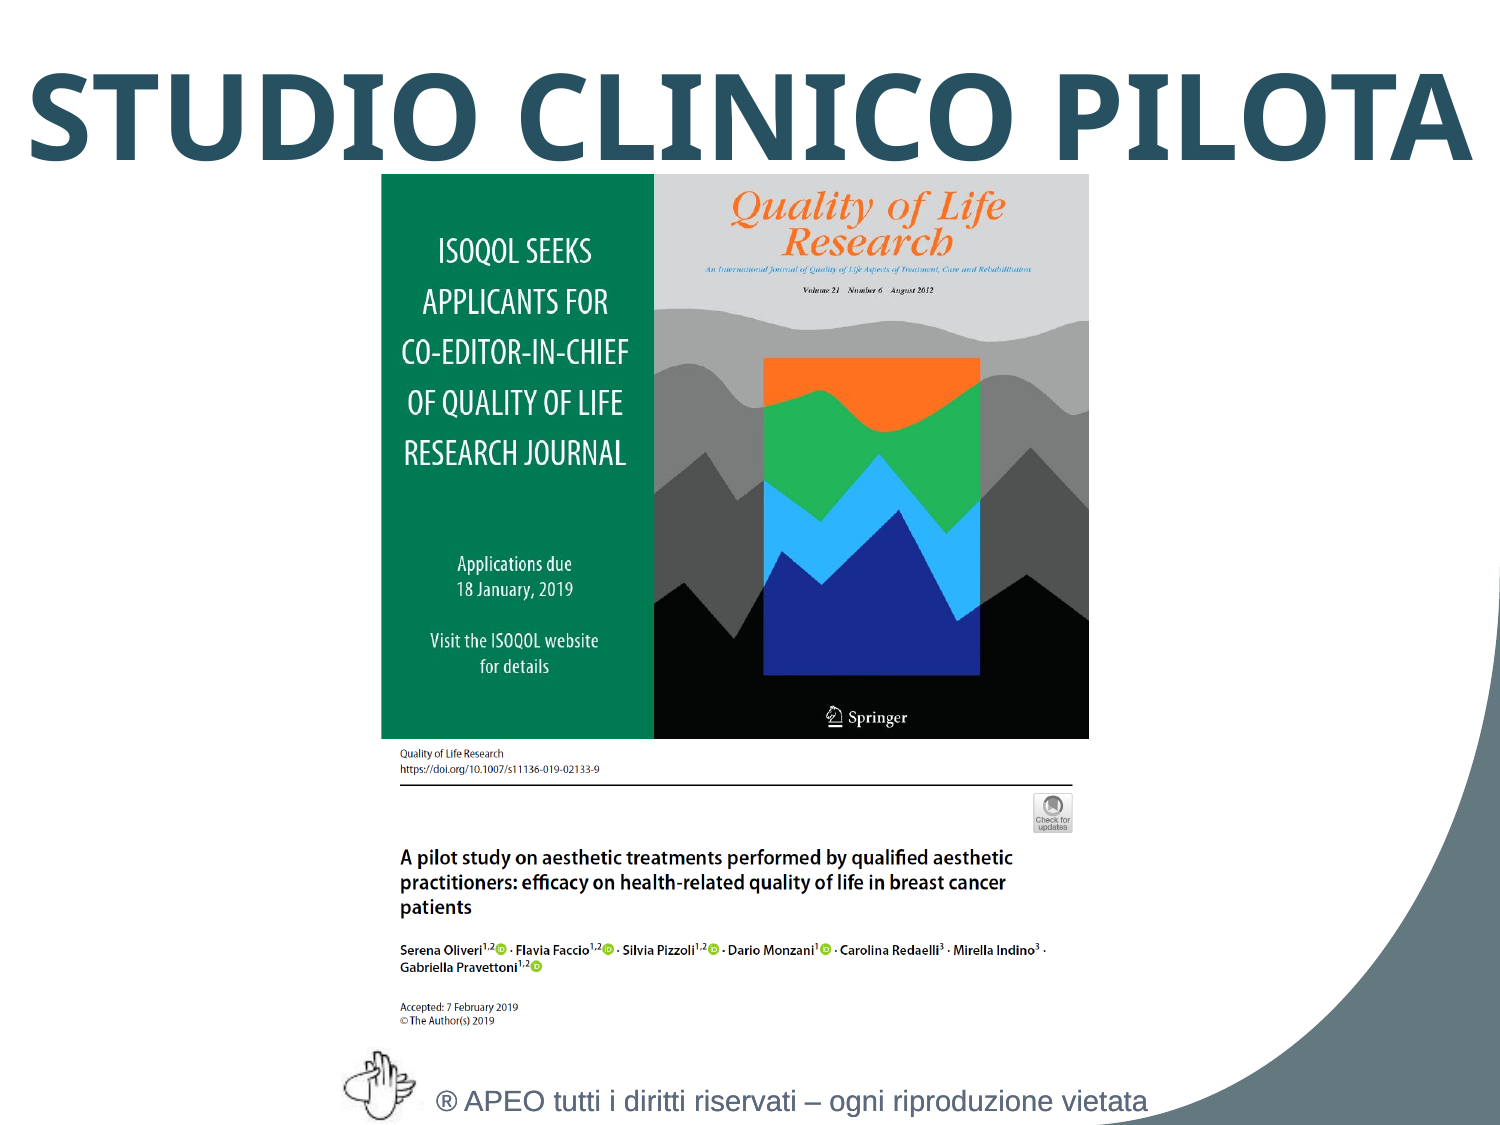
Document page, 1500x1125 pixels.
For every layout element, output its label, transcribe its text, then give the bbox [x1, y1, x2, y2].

title STUDIO CLINICO PILOTA [0, 0, 1500, 192]
picture [381, 174, 1089, 1036]
picture [341, 1047, 424, 1125]
